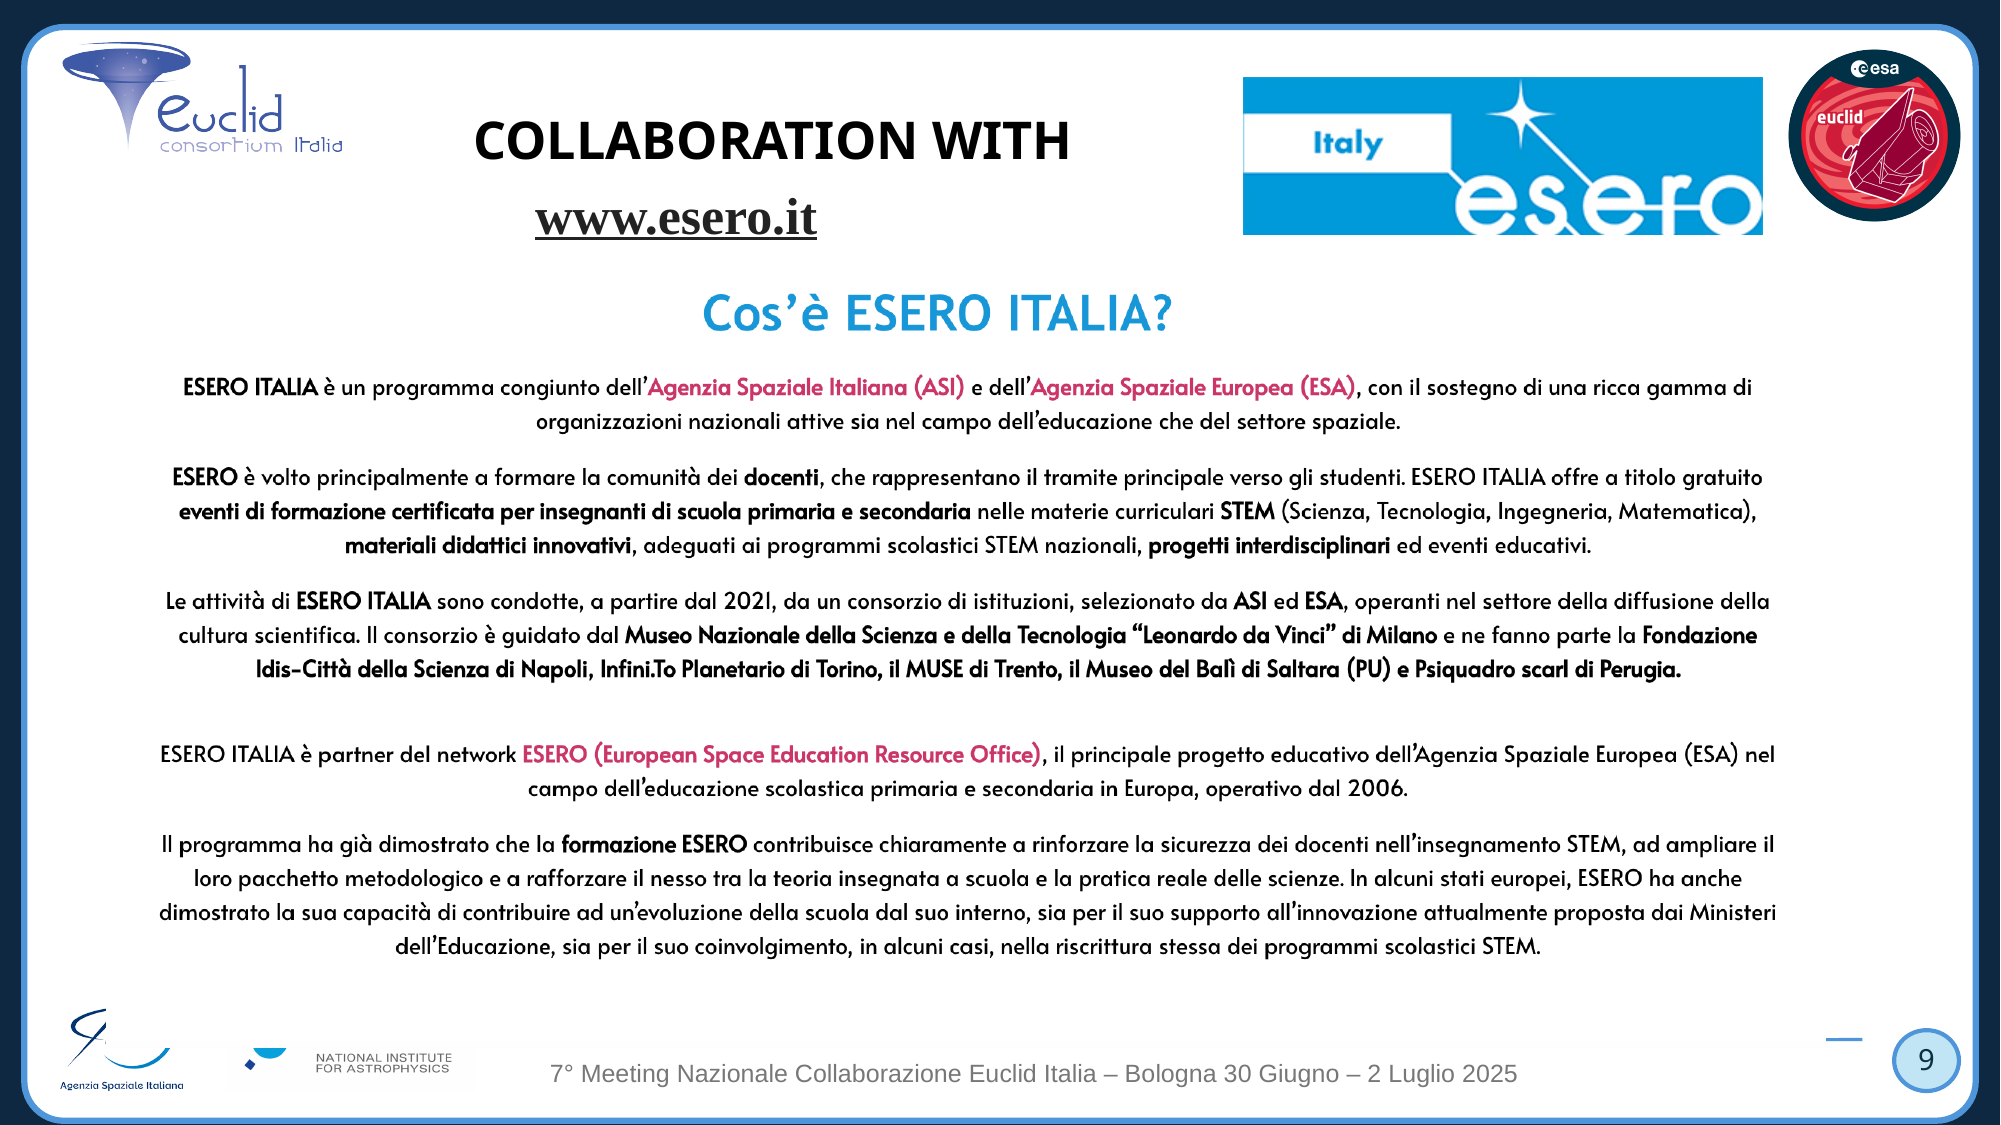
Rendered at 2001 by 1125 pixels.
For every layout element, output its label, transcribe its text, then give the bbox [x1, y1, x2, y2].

picture [60, 81, 1827, 1092]
text_box COLLABORATION WITH [458, 99, 1088, 178]
text_box www.esero.it [520, 175, 1243, 235]
picture [59, 39, 345, 156]
picture [1784, 45, 1965, 226]
